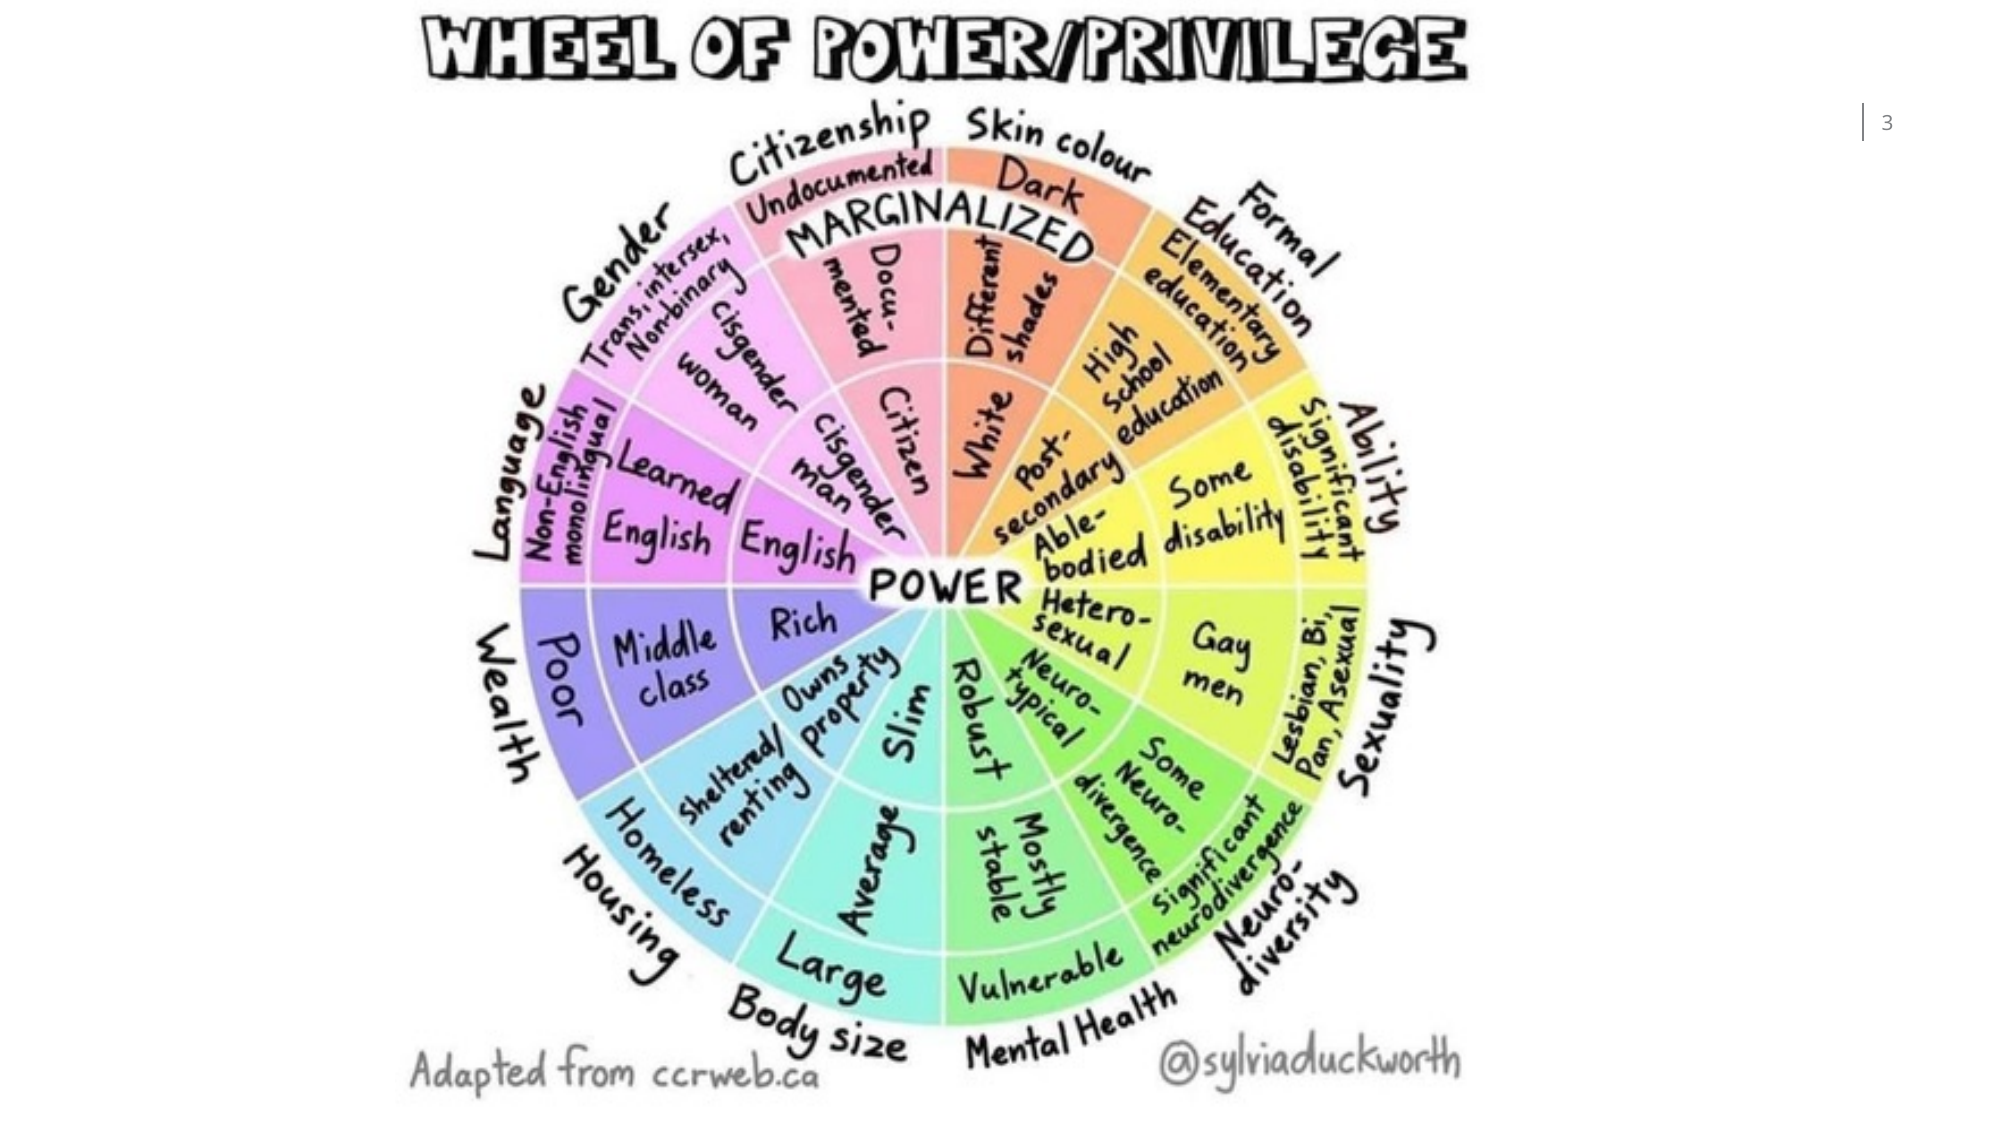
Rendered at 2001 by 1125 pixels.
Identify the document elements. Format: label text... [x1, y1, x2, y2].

picture [395, 0, 1489, 1125]
slide_number 3 [1881, 93, 1932, 154]
